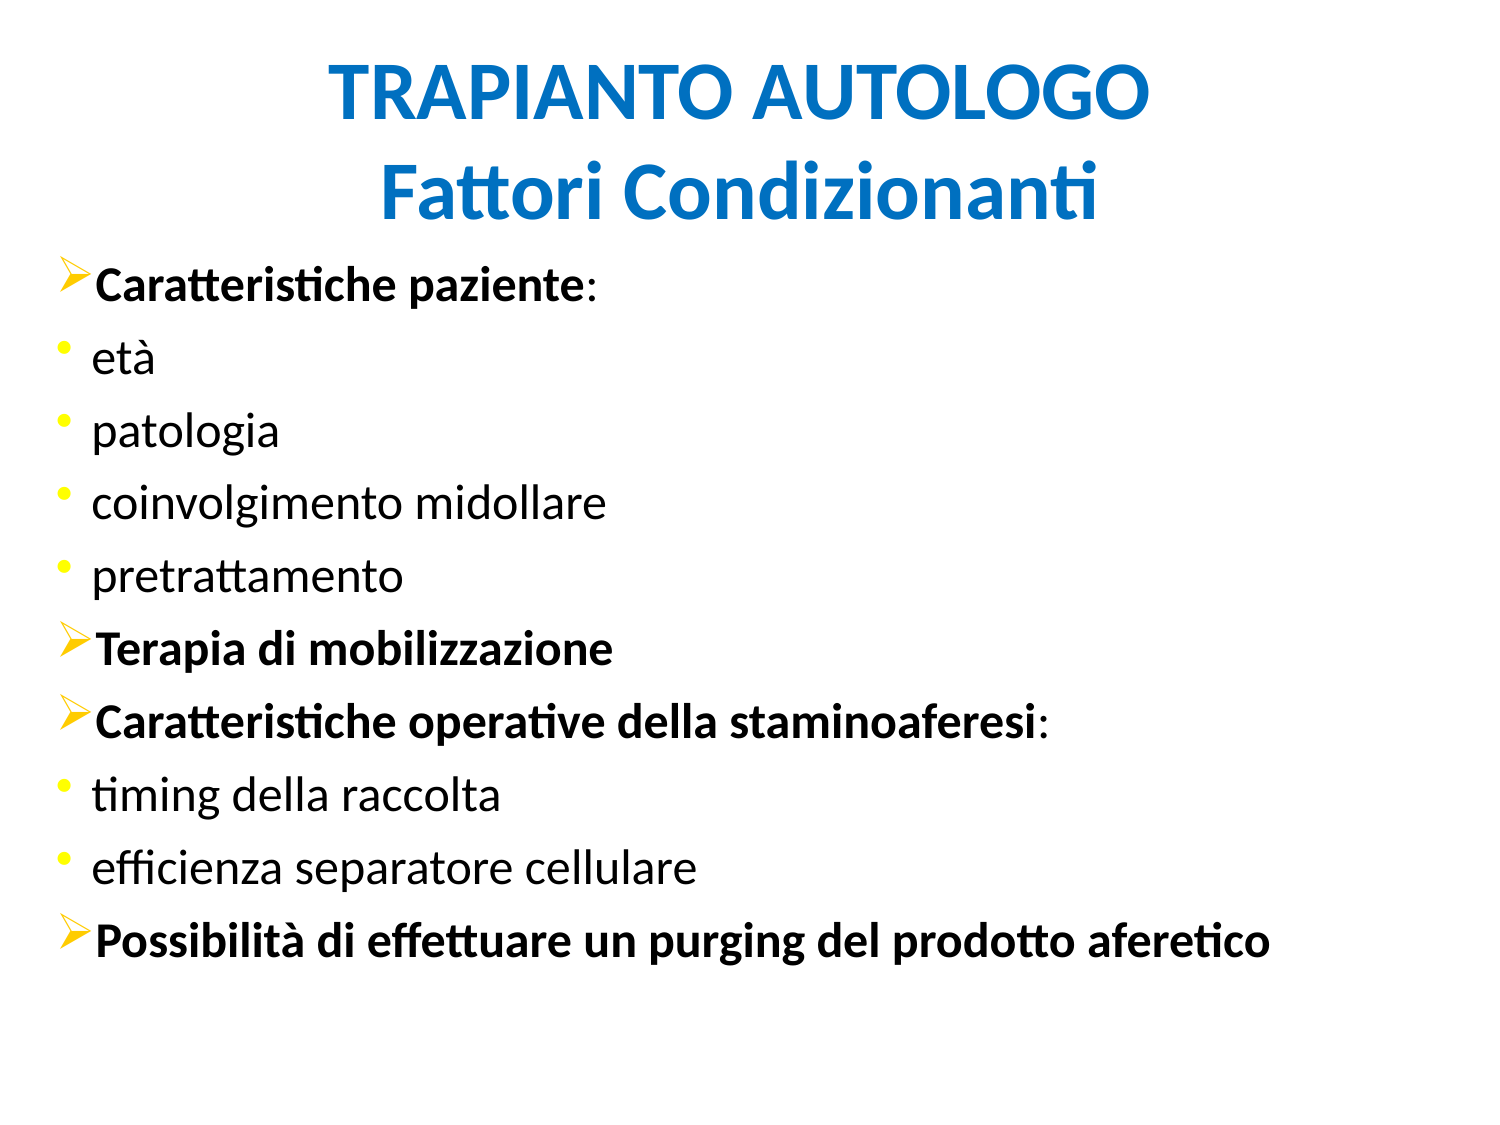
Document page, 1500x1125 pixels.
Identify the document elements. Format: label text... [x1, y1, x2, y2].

text_box Caratteristiche paziente: età patologia coinvolgimento midollare pretrattamento Terapia di mobilizzazione Caratteristiche operative della staminoaferesi: timing della raccolta efficienza separatore cellulare Possibilità di effettuare un purging del prodotto aferetico [41, 255, 1471, 975]
title TRAPIANTO AUTOLOGO Fattori Condizionanti [64, 42, 1415, 231]
